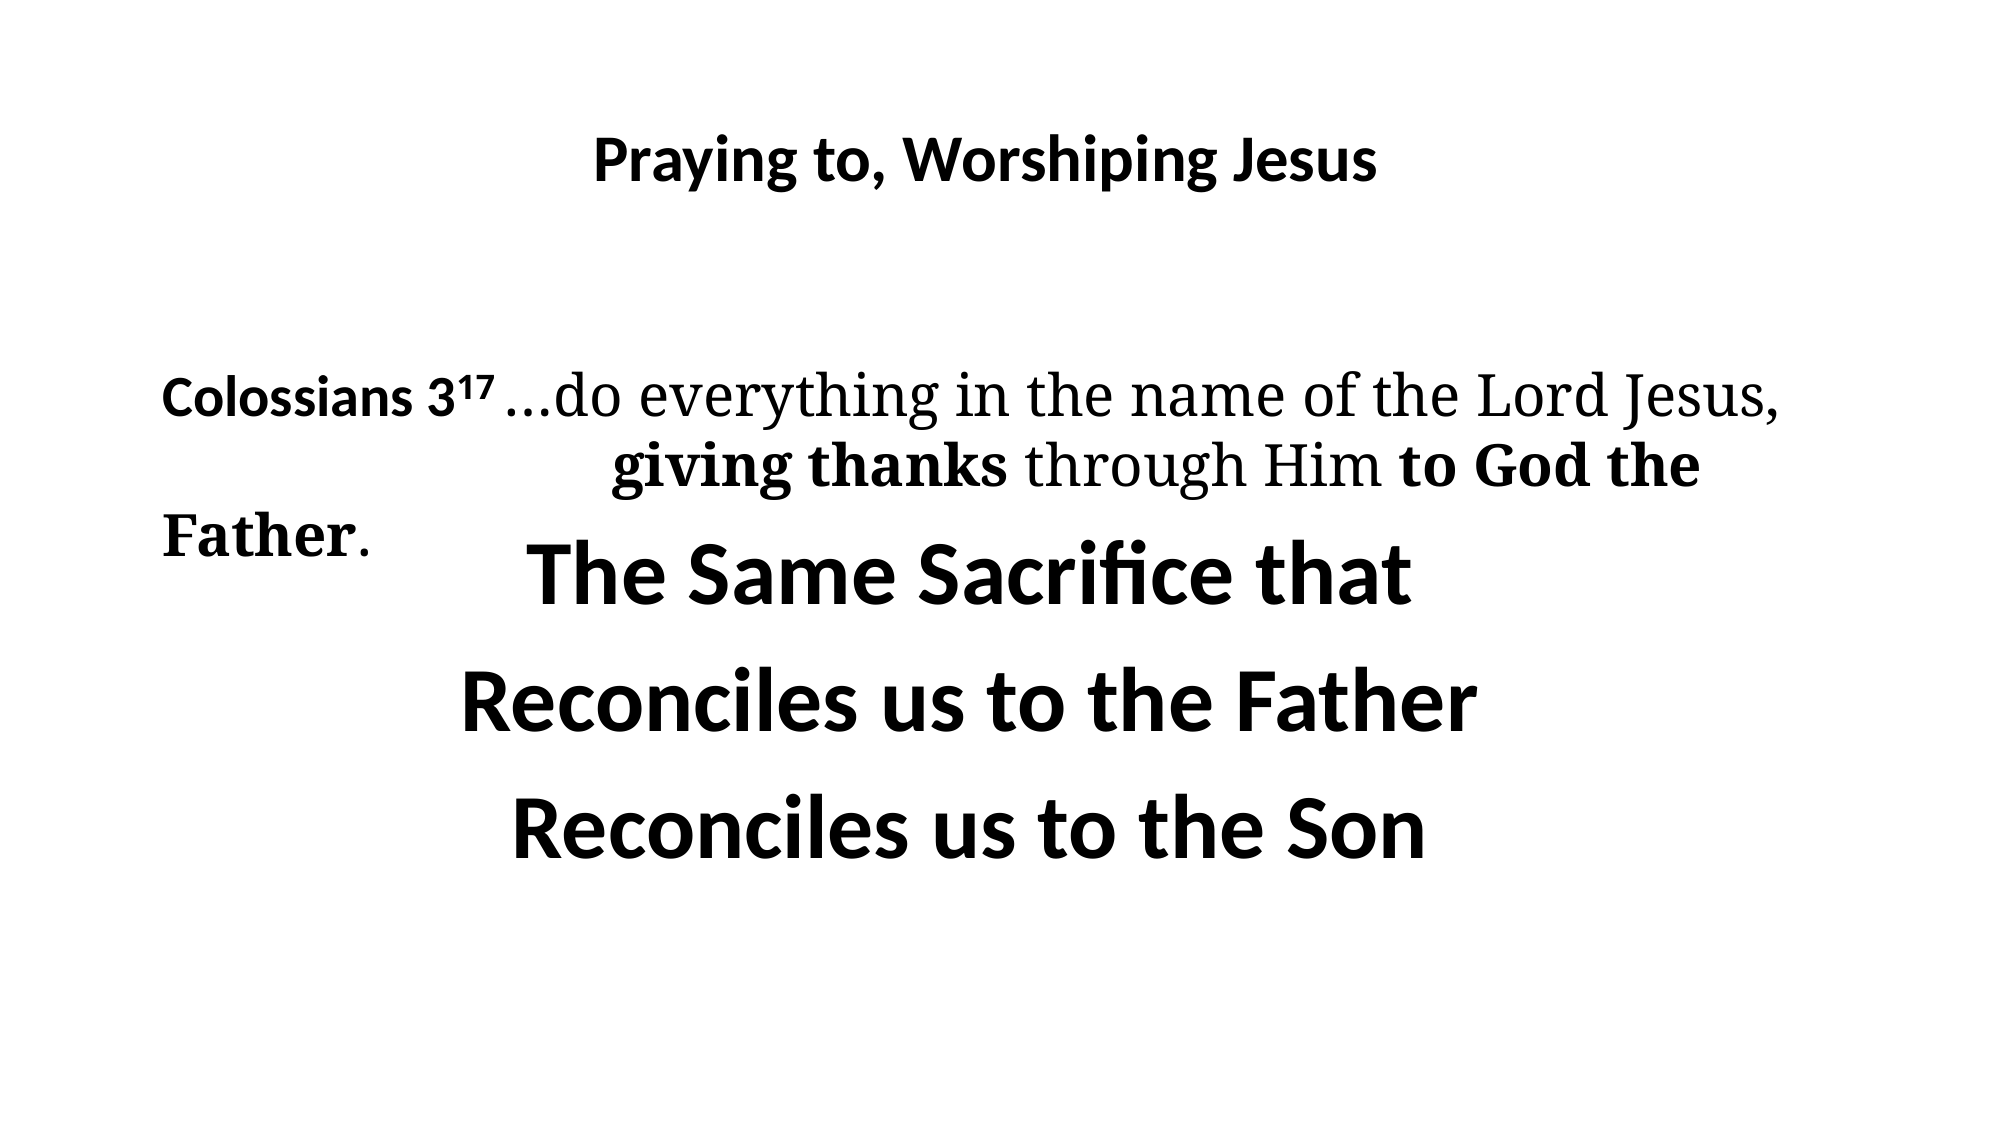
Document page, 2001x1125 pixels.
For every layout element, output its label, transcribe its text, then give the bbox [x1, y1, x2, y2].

text_box Colossians 317 …do everything in the name of the Lord Jesus, giving thanks through Him to God the Father. [147, 221, 1861, 576]
text_box The Same Sacrifice that Reconciles us to the Father Reconciles us to the Son [259, 505, 1681, 884]
text_box Praying to, Worshiping Jesus [416, 107, 1556, 203]
